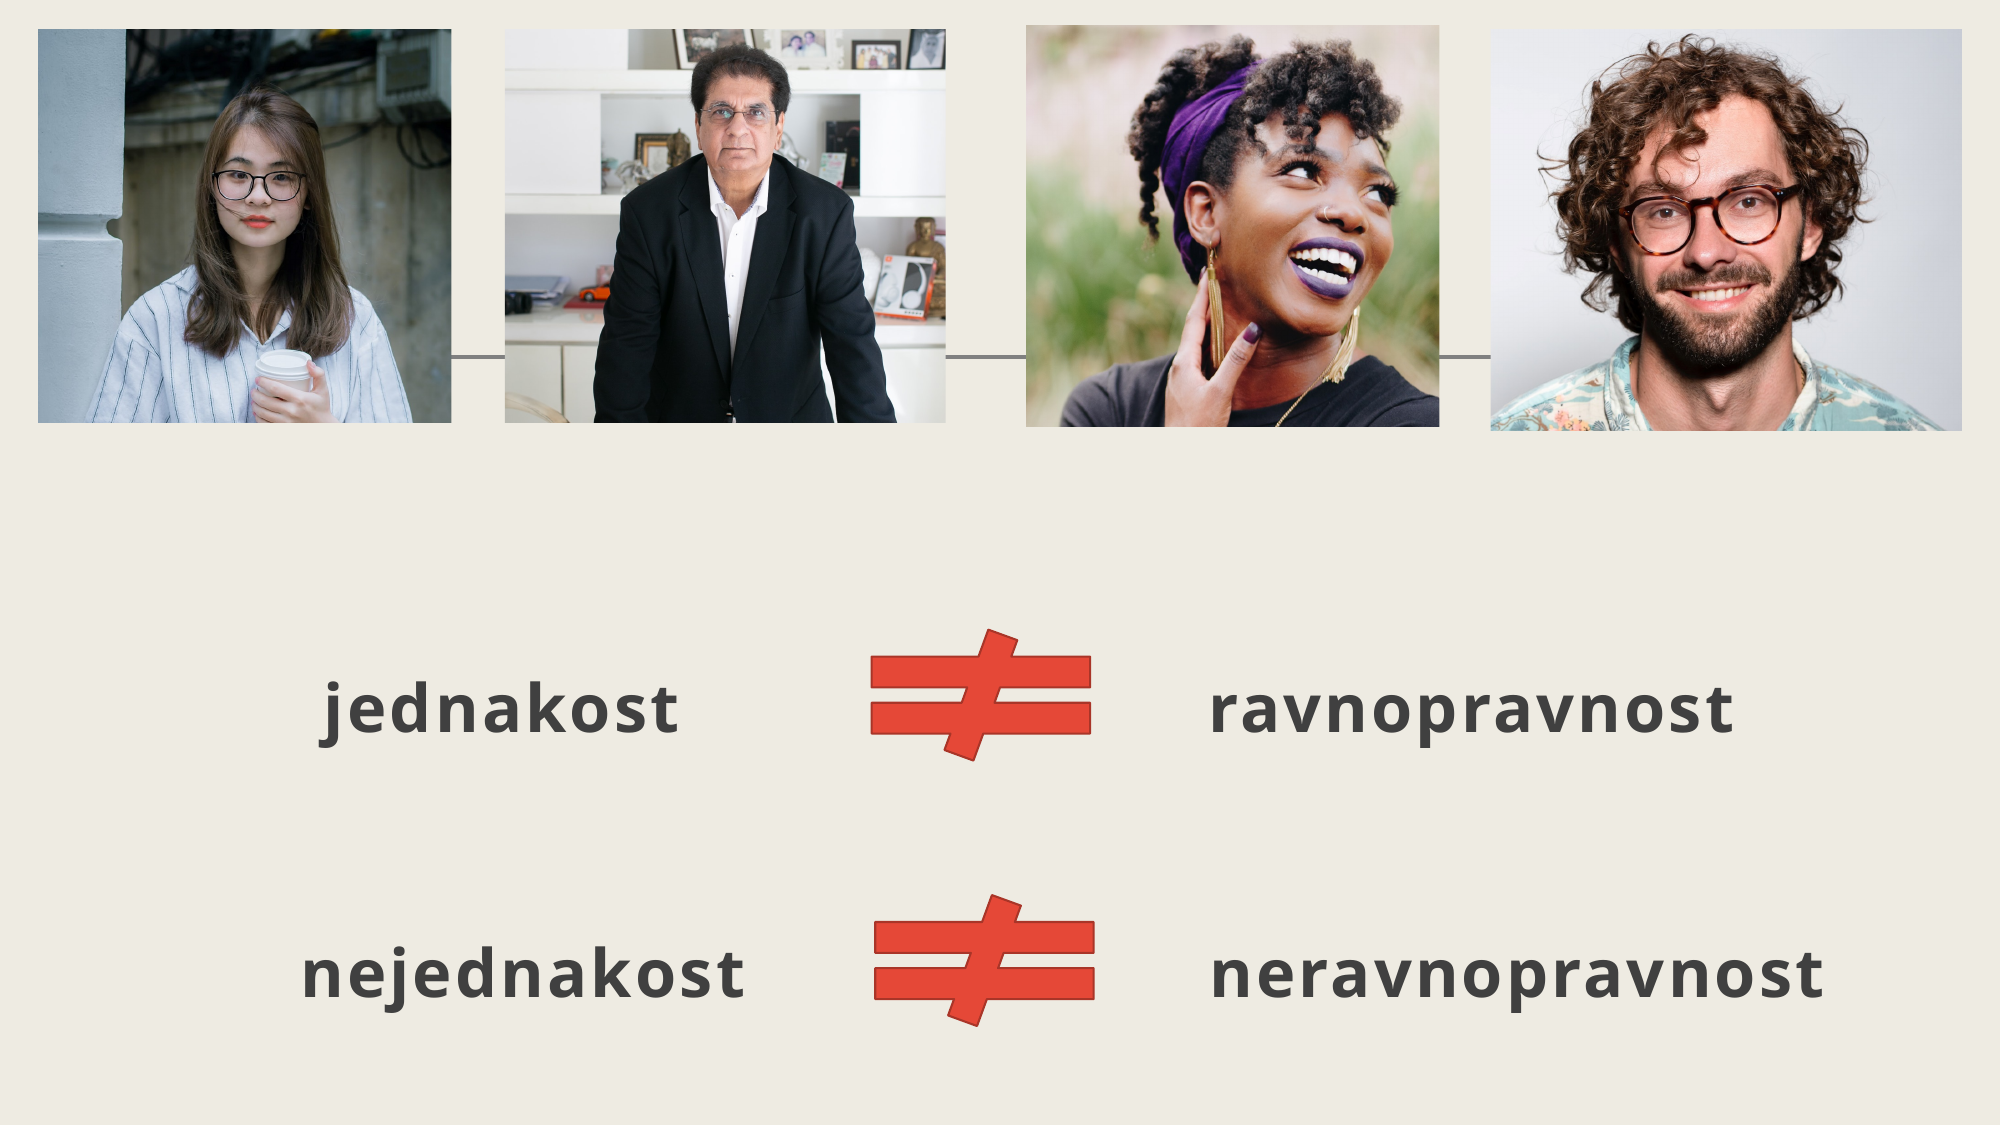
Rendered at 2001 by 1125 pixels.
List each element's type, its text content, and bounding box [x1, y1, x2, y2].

text_box [874, 894, 1095, 1027]
text_box ravnopravnost [1190, 539, 1812, 761]
text_box jednakost [305, 539, 833, 761]
picture [504, 29, 946, 423]
picture [1025, 25, 1440, 427]
text_box [870, 628, 1092, 762]
picture [1490, 29, 1963, 431]
picture [37, 29, 452, 424]
title nejednakost [282, 805, 809, 1027]
text_box neravnopravnost [1191, 805, 1850, 1027]
